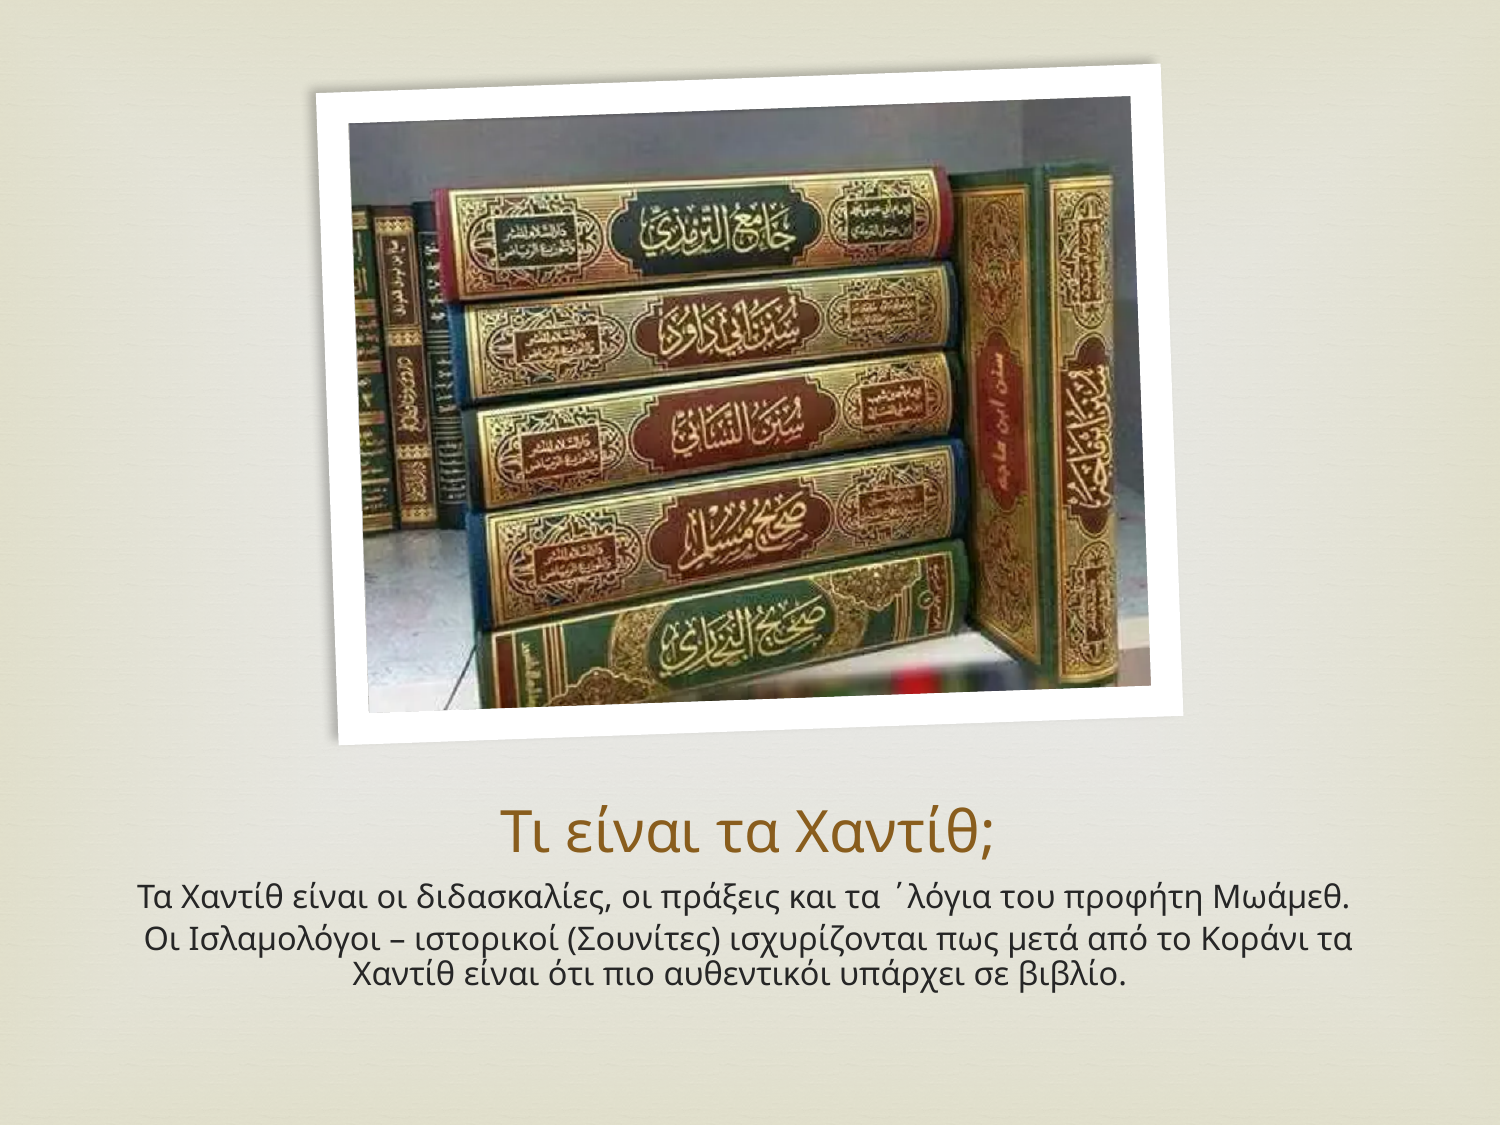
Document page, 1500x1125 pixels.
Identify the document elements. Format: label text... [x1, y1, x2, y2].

picture [350, 96, 1151, 712]
list Τα Χαντίθ είναι οι διδασκαλίες, οι πράξεις και τα ΄λόγια του προφήτη Μωάμεθ. Οι Ισλαμολόγοι – ιστορικοί (Σουνίτες) ισχυρίζονται πως μετά από το Κοράνι τα Χαντίθ είναι ότι πιο αυθεντικόι υπάρχει σε βιβλίο. [112, 873, 1386, 1006]
title Τι είναι τα Χαντίθ; [111, 765, 1386, 872]
